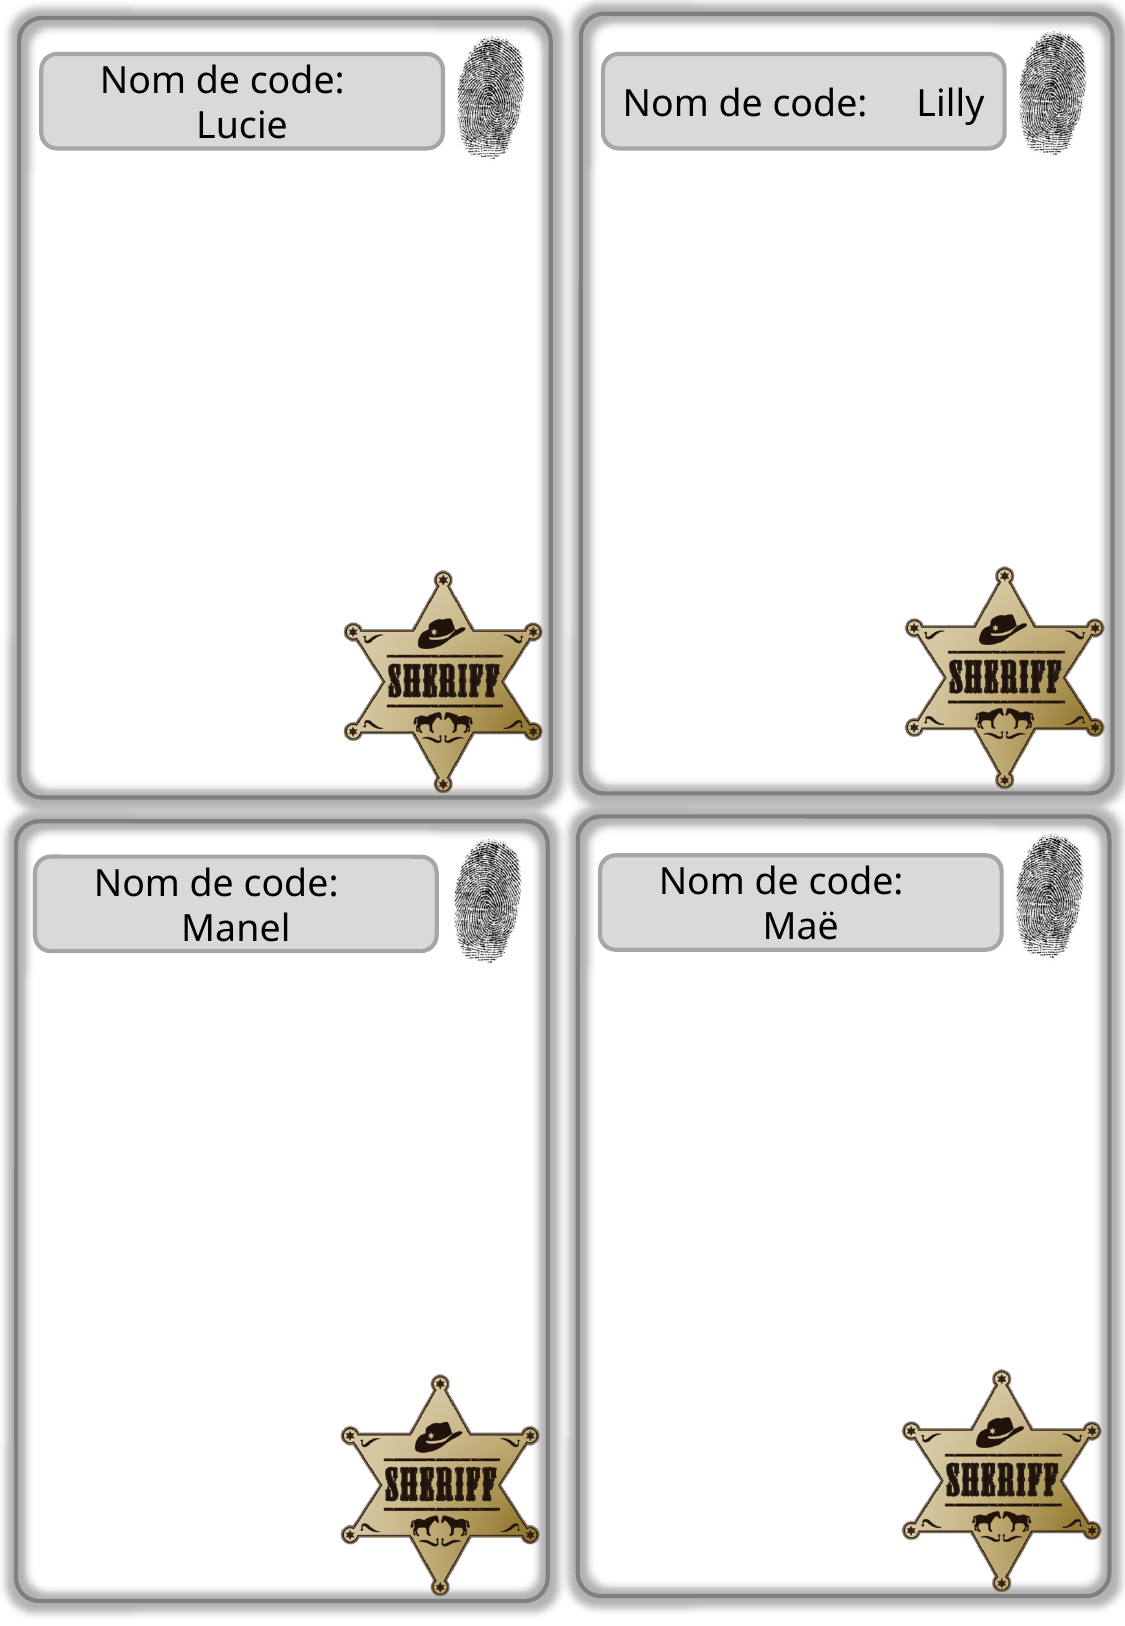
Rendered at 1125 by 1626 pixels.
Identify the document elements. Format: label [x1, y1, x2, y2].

text_box [577, 816, 1113, 1597]
text_box [15, 821, 551, 1602]
text_box [580, 13, 1116, 794]
text_box [18, 17, 554, 798]
